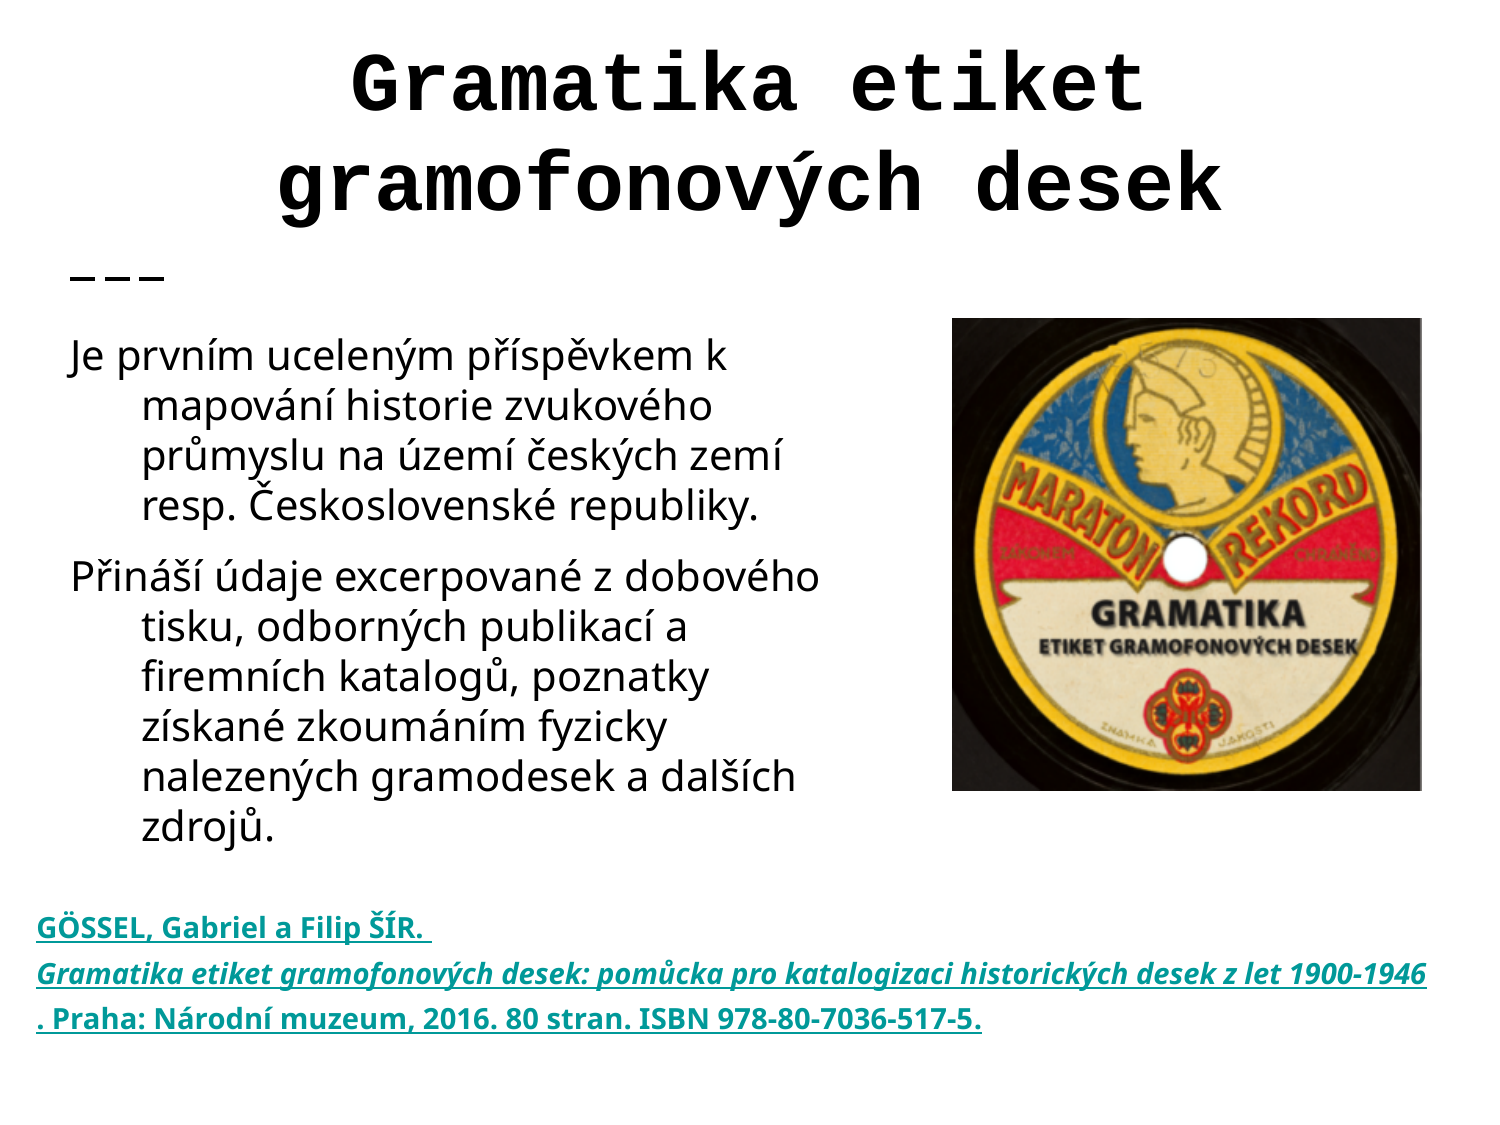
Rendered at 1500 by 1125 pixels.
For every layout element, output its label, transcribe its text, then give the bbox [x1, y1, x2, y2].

list Je prvním uceleným příspěvkem k mapování historie zvukového průmyslu na území českých zemí resp. Československé republiky. Přináší údaje excerpované z dobového tisku, odborných publikací a firemních katalogů, poznatky získané zkoumáním fyzicky nalezených gramodesek a dalších zdrojů. [51, 313, 853, 888]
title Gramatika etiket gramofonových desek [51, 81, 1449, 242]
text_box GÖSSEL, Gabriel a Filip ŠÍR. Gramatika etiket gramofonových desek: pomůcka pro katalogizaci historických desek z let 1900-1946. Praha: Národní muzeum, 2016. 80 stran. ISBN 978-80-7036-517-5. [12, 888, 1500, 1092]
picture [952, 317, 1422, 791]
